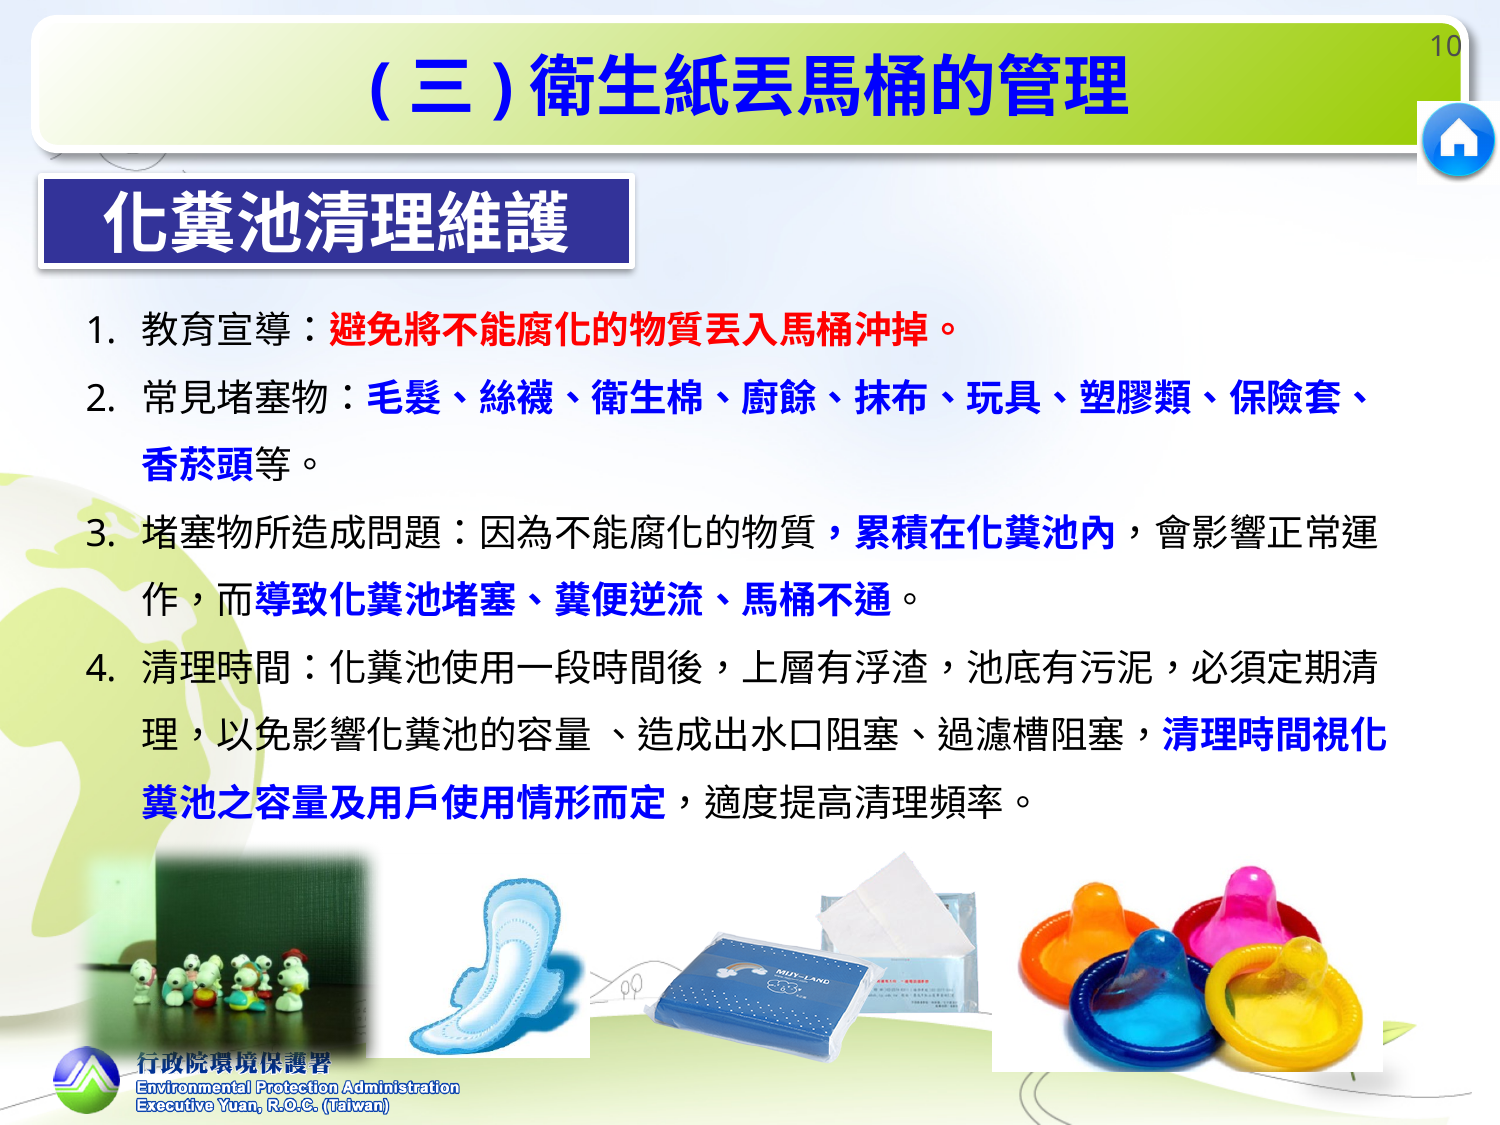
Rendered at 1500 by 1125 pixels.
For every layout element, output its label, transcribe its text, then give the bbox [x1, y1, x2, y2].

text_box 教育宣導：避免將不能腐化的物質丟入馬桶沖掉。 常見堵塞物：毛髮、絲襪、衛生棉、廚餘、抹布、玩具、塑膠類、保險套、香菸頭等。 堵塞物所造成問題：因為不能腐化的物質，累積在化糞池內，會影響正常運作，而導致化糞池堵塞、糞便逆流、馬桶不通。 清理時間：化糞池使用一段時間後，上層有浮渣，池底有污泥，必須定期清理，以免影響化糞池的容量 、造成出水口阻塞、過濾槽阻塞，清理時間視化糞池之容量及用戶使用情形而定，適度提高清理頻率。 [70, 276, 1430, 831]
slide_number 10 [1381, 6, 1495, 91]
text_box (三)衛生紙丟馬桶的管理 [33, 16, 1467, 152]
picture [0, 0, 1500, 1125]
text_box 化糞池清理維護 [38, 173, 635, 269]
